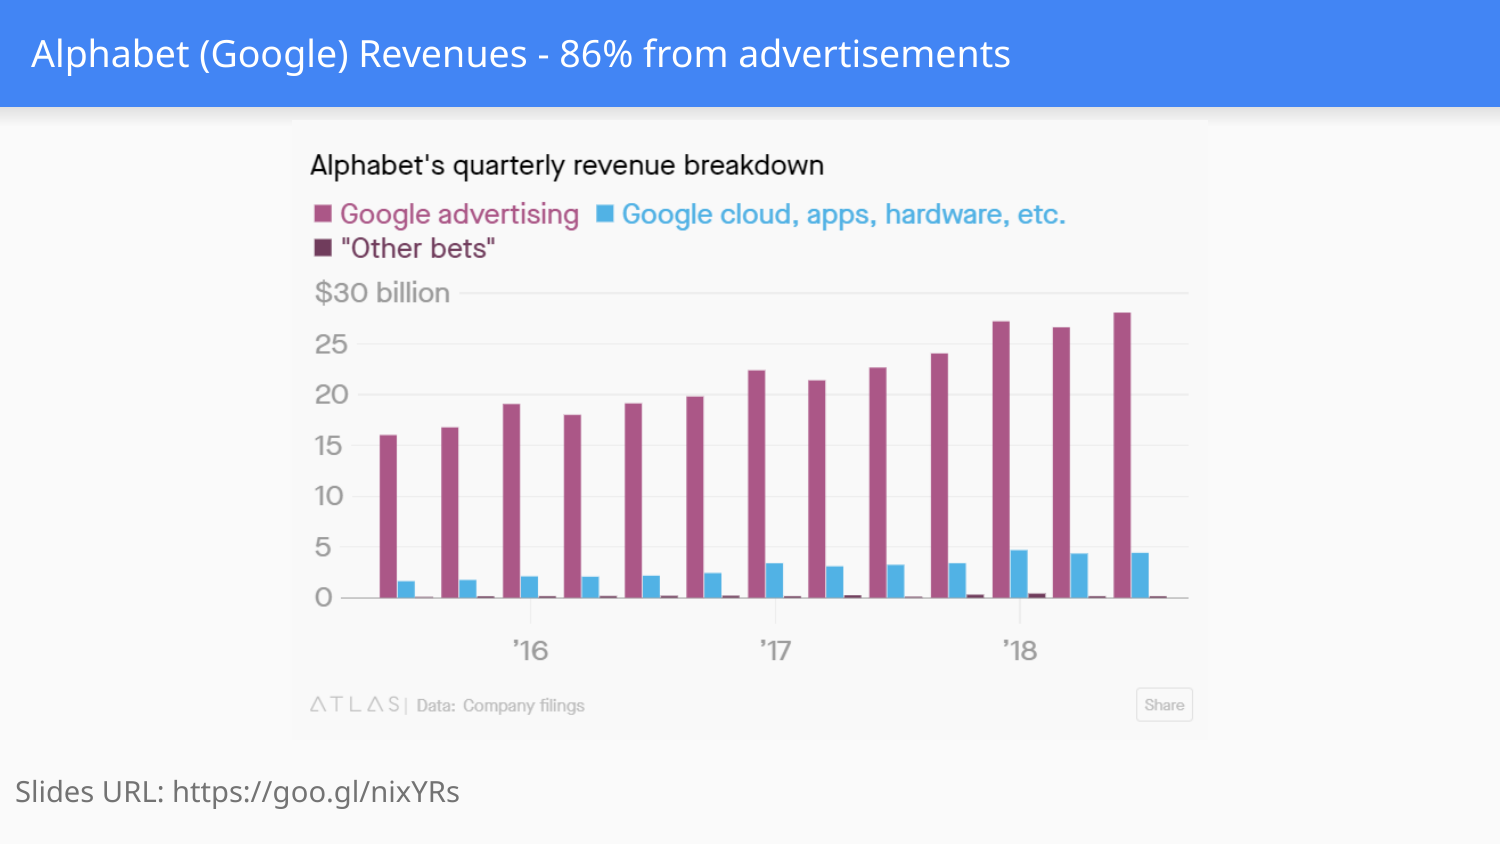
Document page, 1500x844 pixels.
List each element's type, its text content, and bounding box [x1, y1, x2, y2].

text_box Slides URL: https://goo.gl/nixYRs [0, 758, 731, 844]
title Alphabet (Google) Revenues - 86% from advertisements [16, 2, 1464, 102]
picture [292, 120, 1208, 740]
